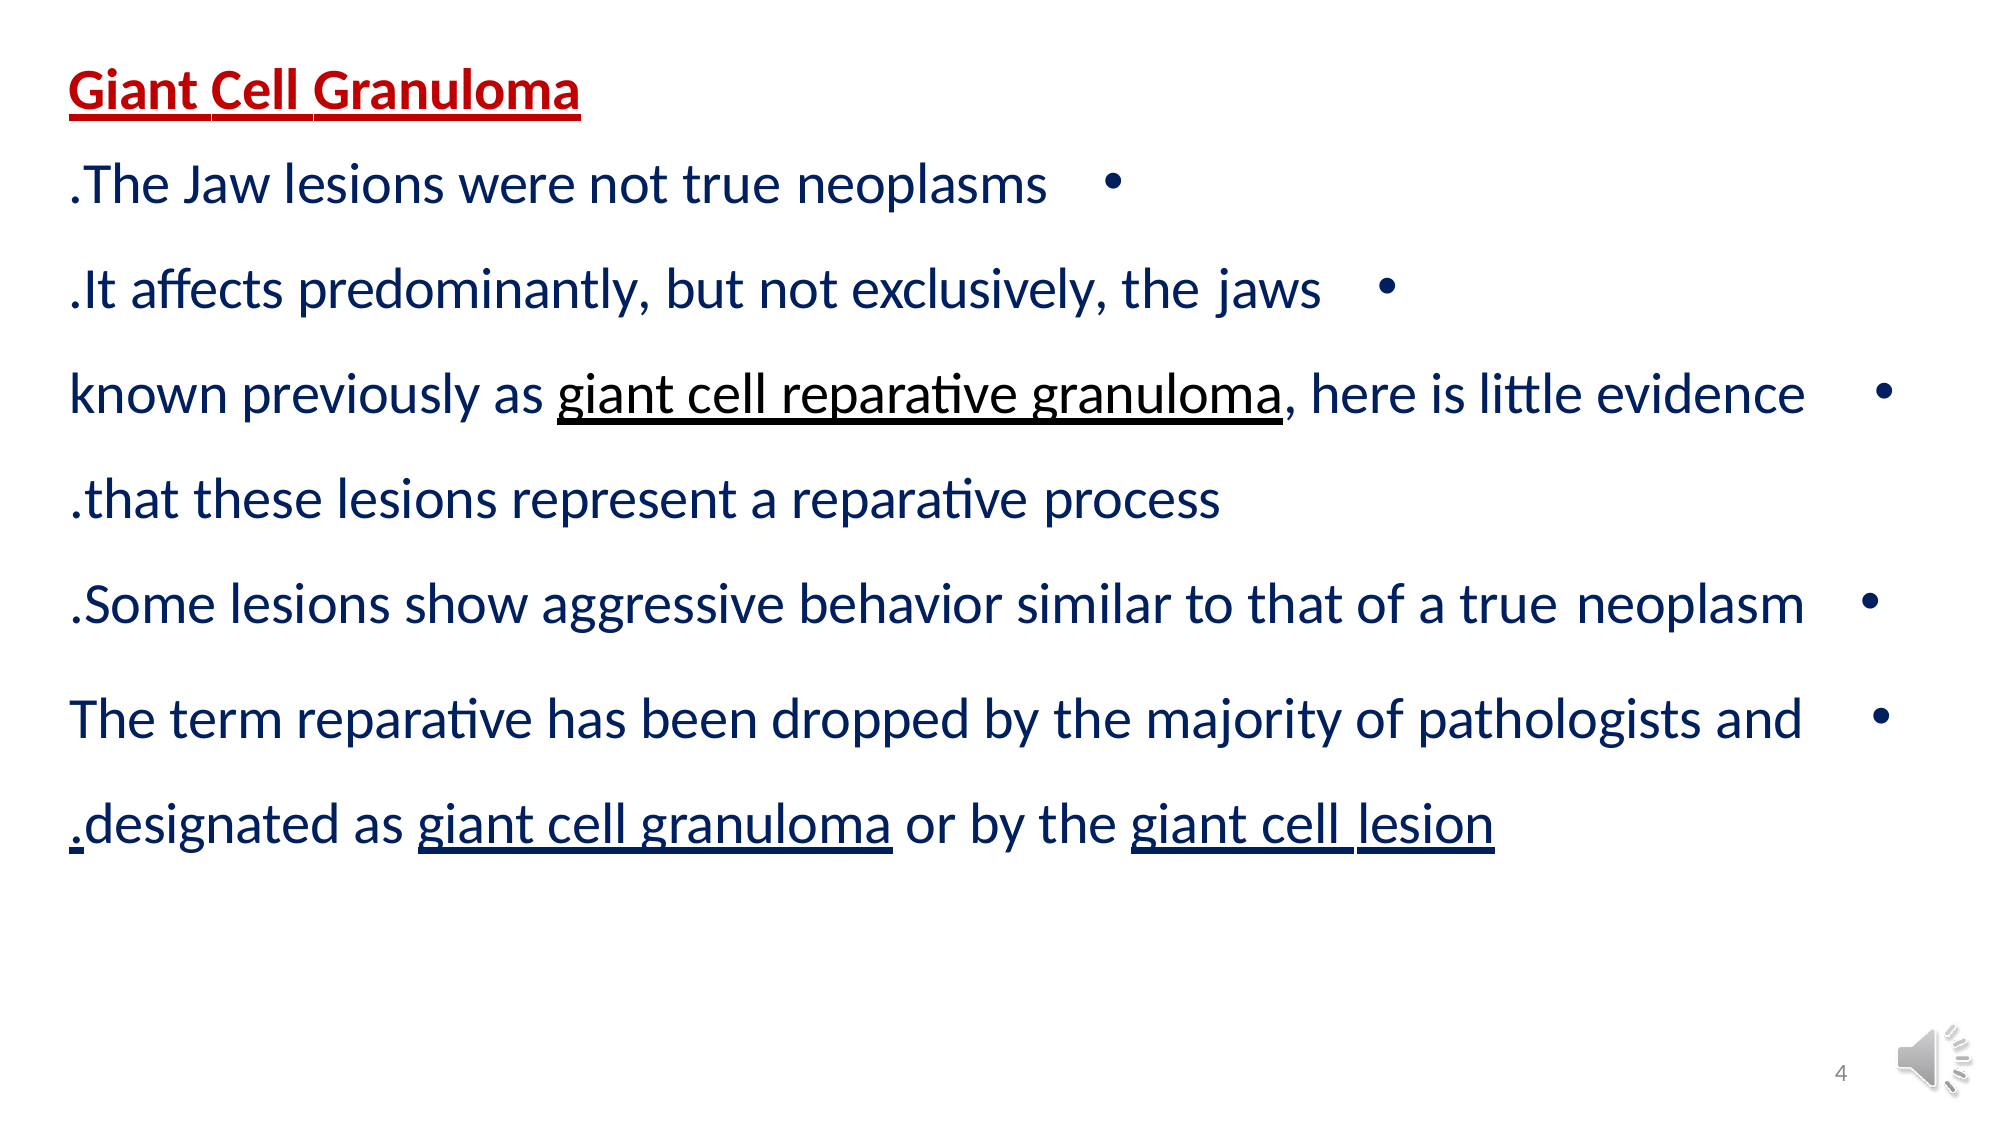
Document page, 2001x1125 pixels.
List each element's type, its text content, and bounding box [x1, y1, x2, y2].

text_box Giant Cell Granuloma The Jaw lesions were not true neoplasms. It affects predominantly, but not exclusively, the jaws. known previously as giant cell reparative granuloma, here is little evidence that these lesions represent a reparative process. Some lesions show aggressive behavior similar to that of a true neoplasm. The term reparative has been dropped by the majority of pathologists and designated as giant cell granuloma or by the giant cell lesion. [68, 24, 1938, 855]
slide_number 4 [1815, 1060, 1854, 1125]
text_box [1895, 1022, 1975, 1100]
